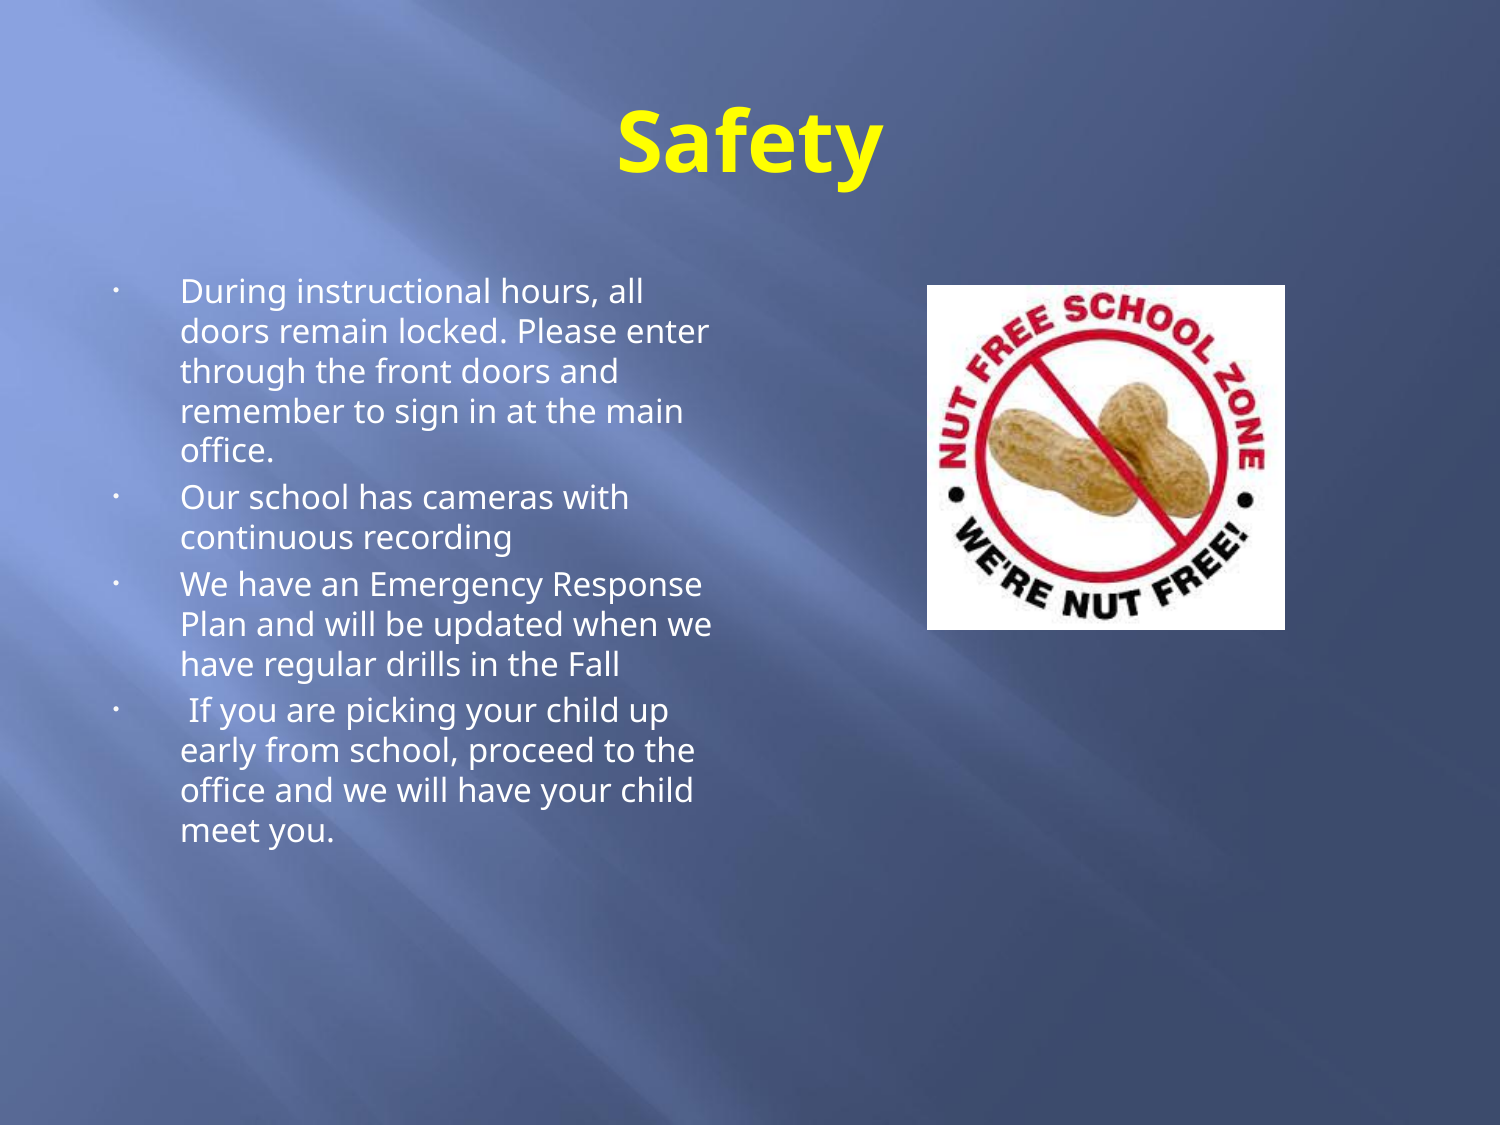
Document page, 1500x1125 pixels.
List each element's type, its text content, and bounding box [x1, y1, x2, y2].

title Safety [75, 45, 1425, 233]
list During instructional hours, all doors remain locked. Please enter through the front doors and remember to sign in at the main office. Our school has cameras with continuous recording We have an Emergency Response Plan and will be updated when we have regular drills in the Fall If you are picking your child up early from school, proceed to the office and we will have your child meet you. [75, 262, 738, 1005]
picture [0, 0, 1500, 1125]
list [926, 285, 1286, 630]
